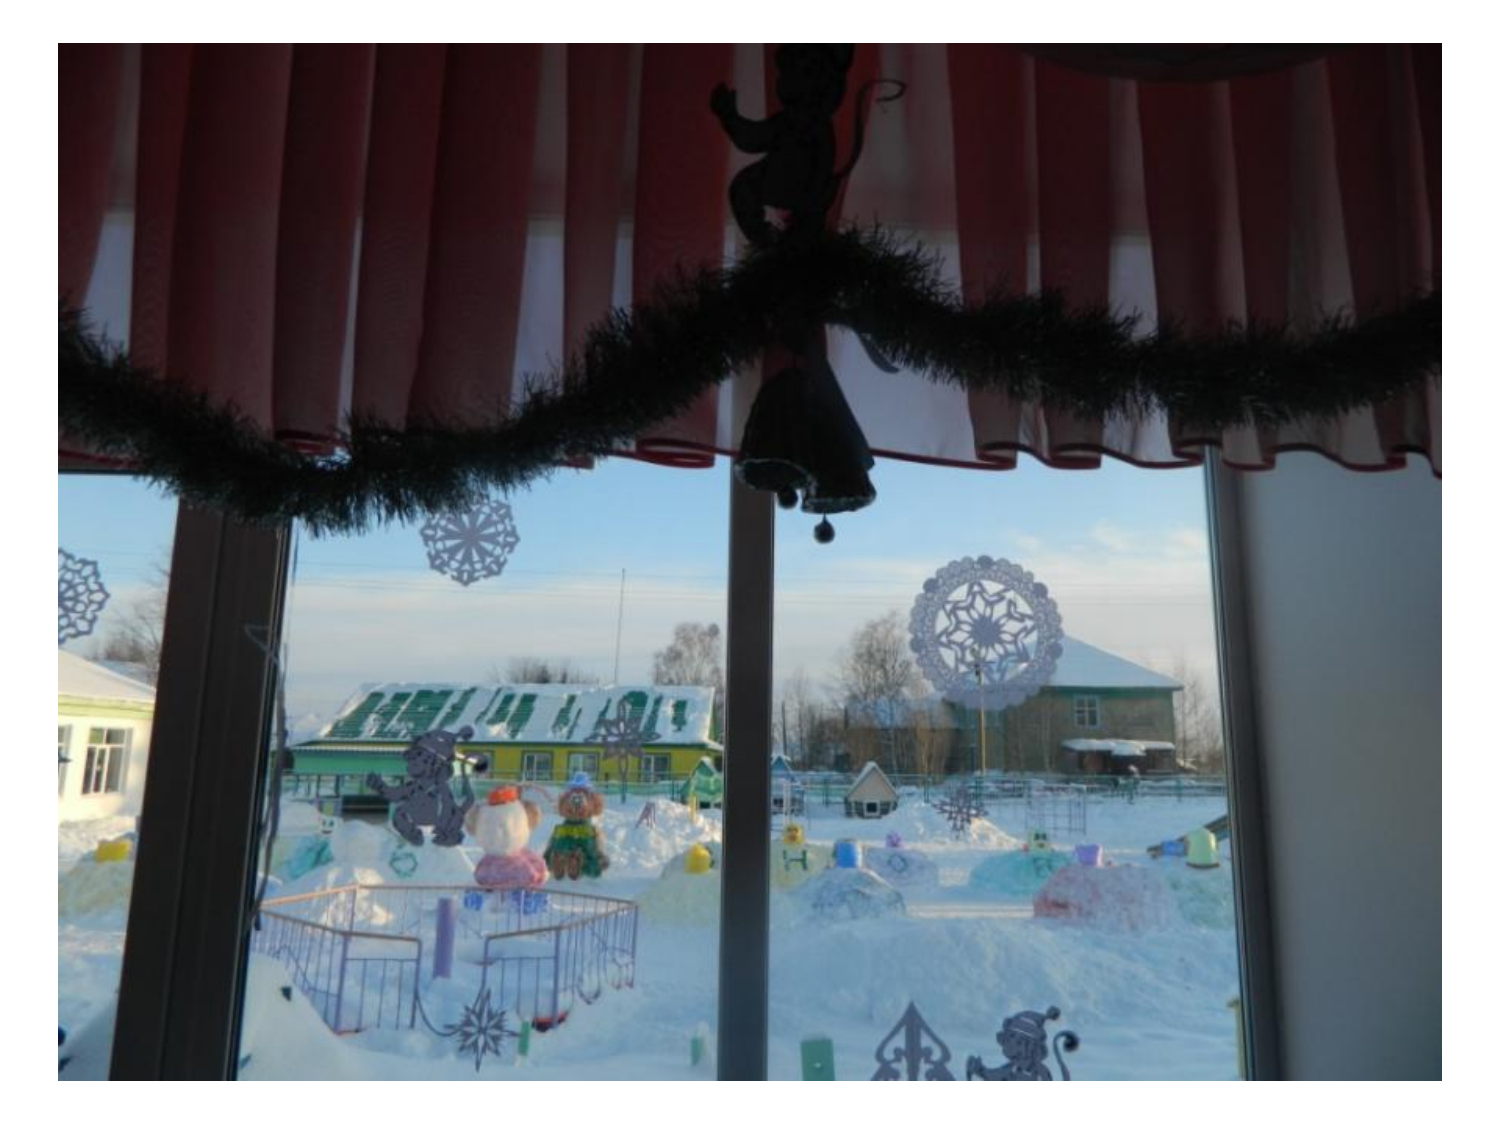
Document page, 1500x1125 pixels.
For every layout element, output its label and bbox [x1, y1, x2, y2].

picture [58, 43, 1442, 1082]
